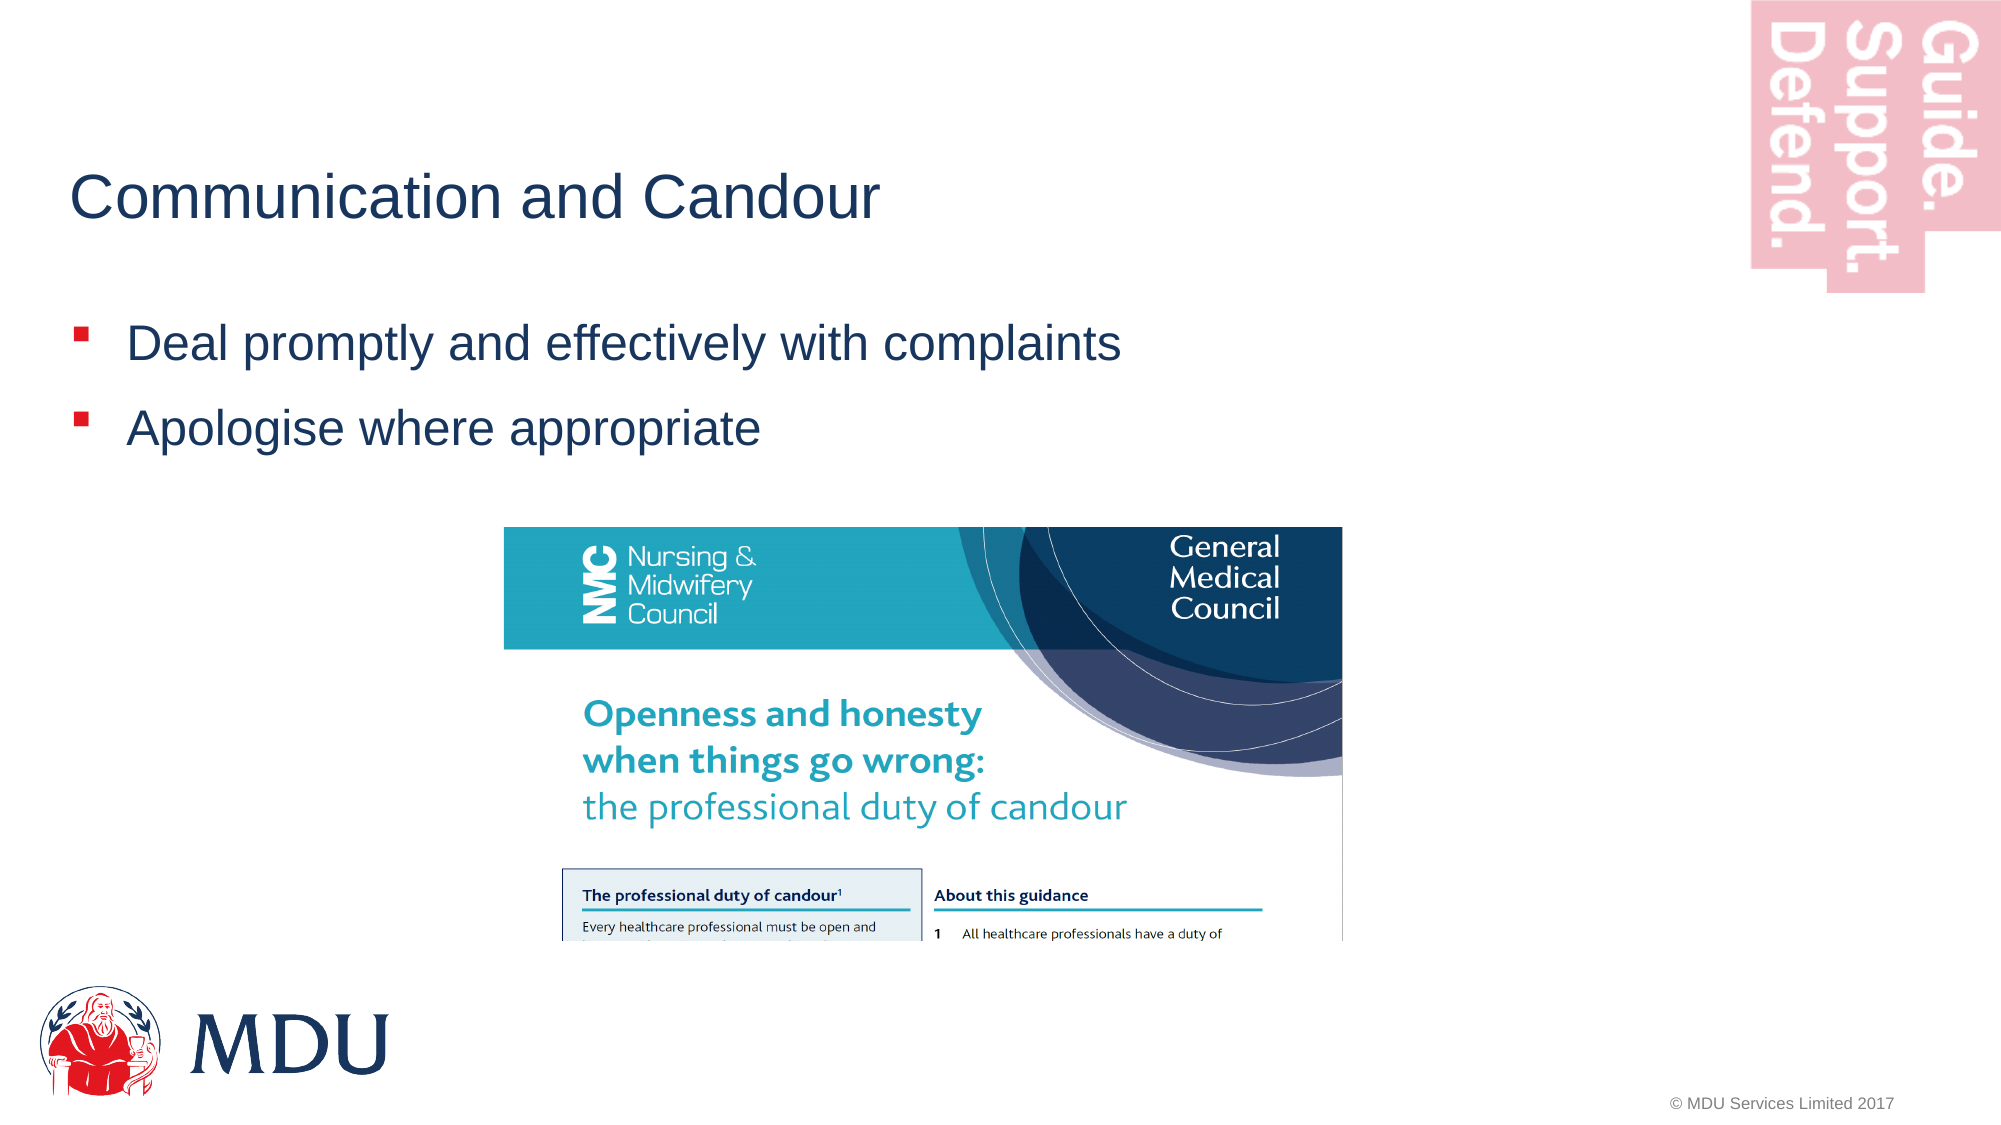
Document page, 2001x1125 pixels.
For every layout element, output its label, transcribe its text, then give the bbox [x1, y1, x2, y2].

title Communication and Candour [55, 93, 1709, 293]
picture [35, 983, 395, 1101]
list Deal promptly and effectively with complaints Apologise where appropriate [55, 302, 1945, 983]
picture [503, 526, 1343, 941]
